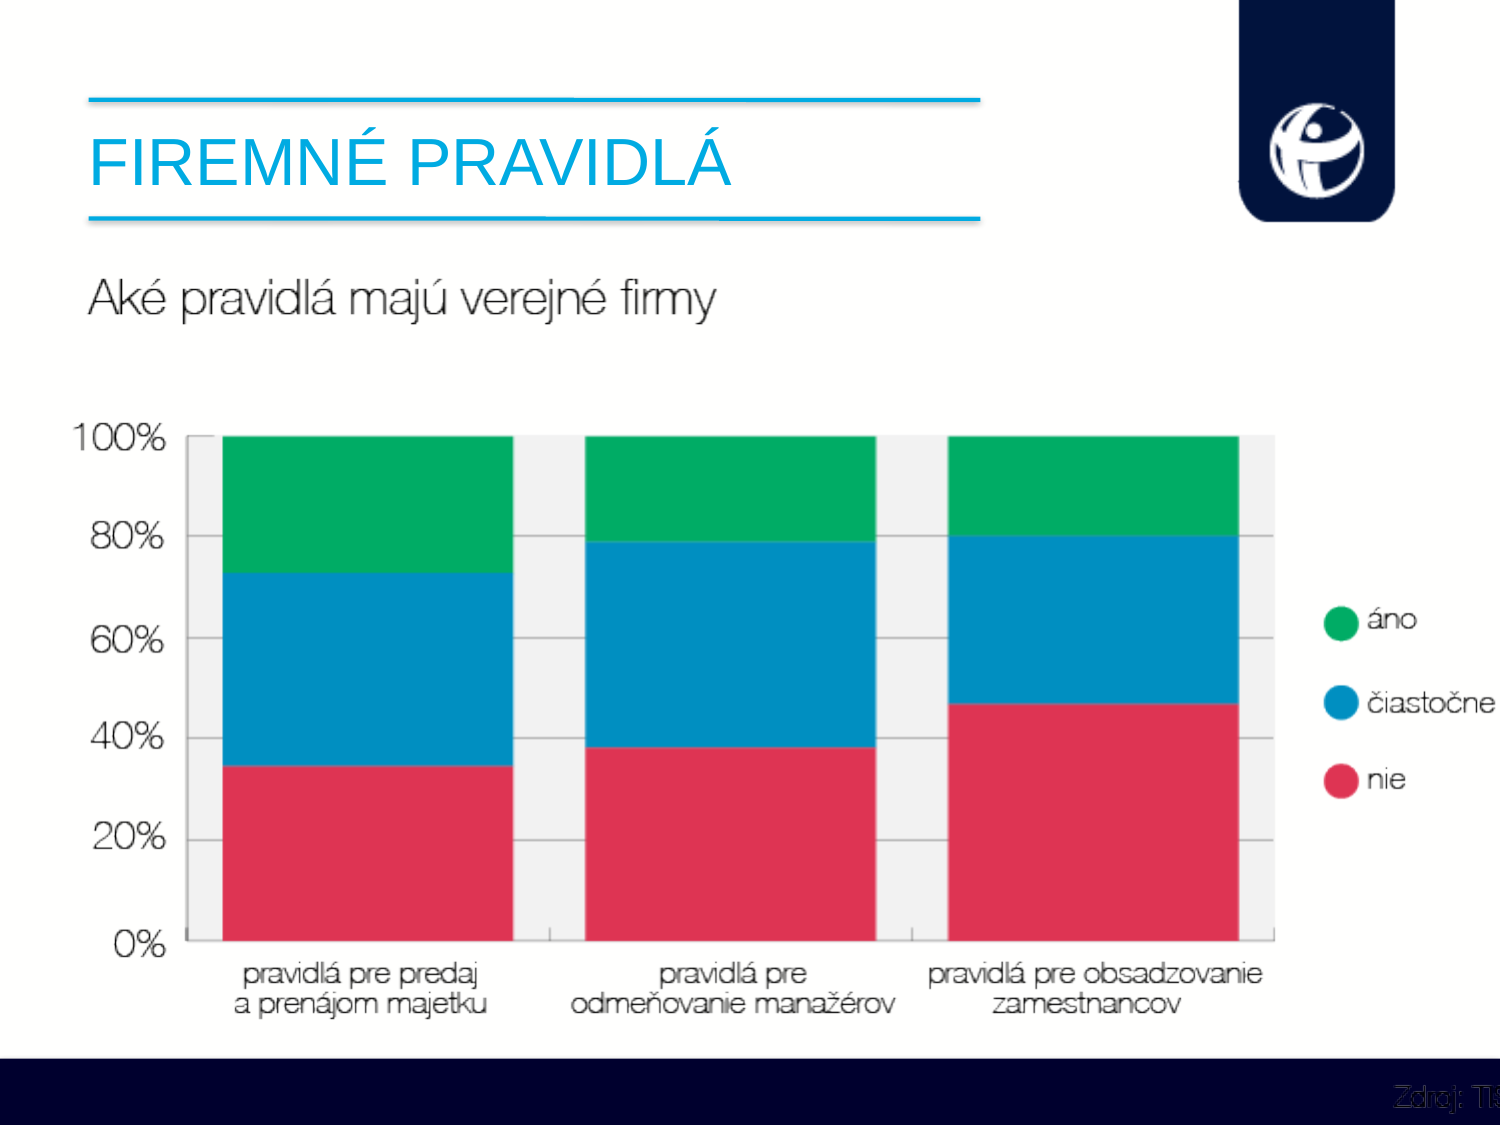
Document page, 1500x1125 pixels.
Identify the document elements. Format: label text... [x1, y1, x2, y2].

picture [29, 0, 1500, 1125]
title FIREMNÉ PRAVIDLÁ [88, 93, 1129, 225]
